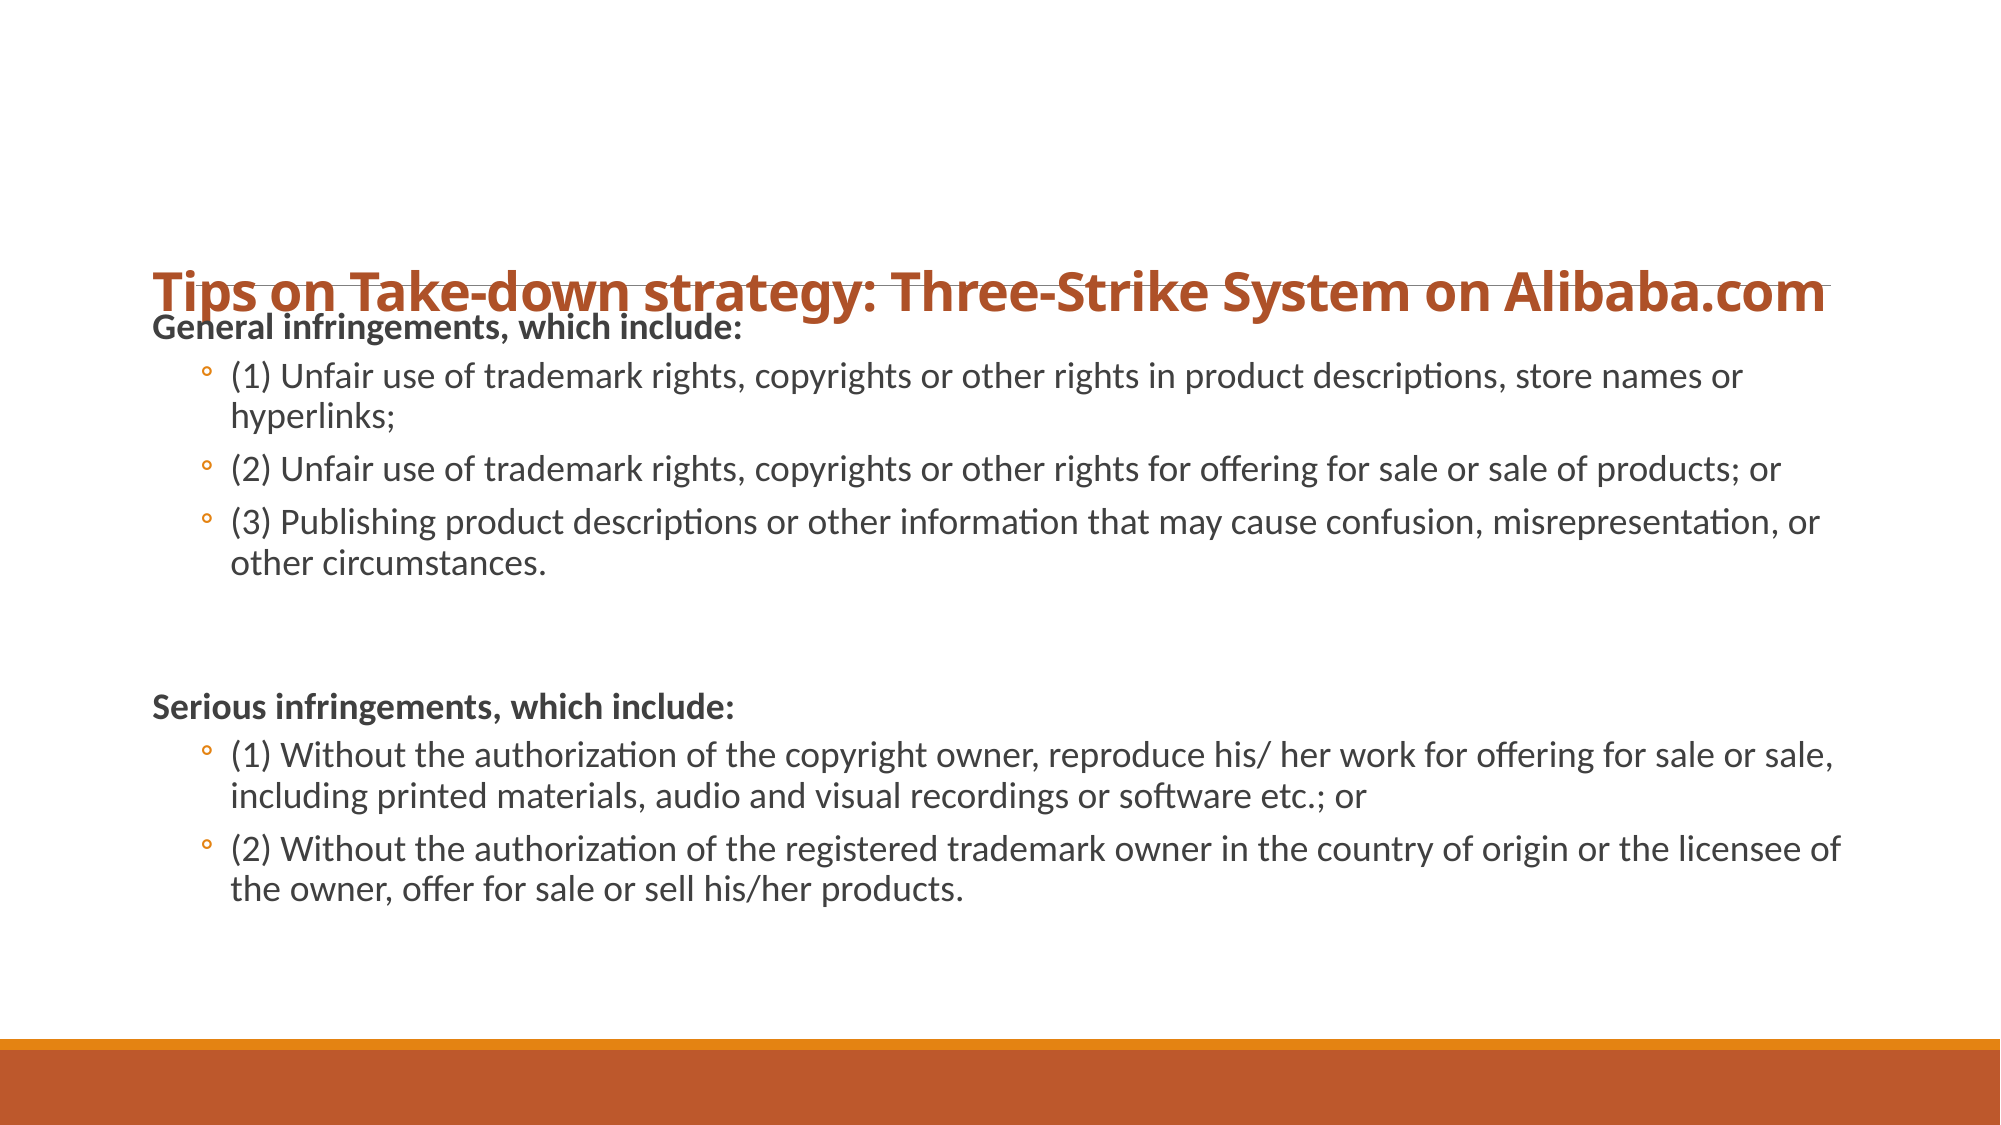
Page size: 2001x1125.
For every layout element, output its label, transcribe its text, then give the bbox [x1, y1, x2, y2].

title Tips on Take-down strategy: Three-Strike System on Alibaba.com [137, 210, 1863, 299]
list General infringements, which include: (1) Unfair use of trademark rights, copyrights or other rights in product descriptions, store names or hyperlinks; (2) Unfair use of trademark rights, copyrights or other rights for offering for sale or sale of products; or (3) Publishing product descriptions or other information that may cause confusion, misrepresentation, or other circumstances. Serious infringements, which include: (1) Without the authorization of the copyright owner, reproduce his/ her work for offering for sale or sale, including printed materials, audio and visual recordings or software etc.; or (2) Without the authorization of the registered trademark owner in the country of origin or the licensee of the owner, offer for sale or sell his/her products. [137, 299, 1863, 953]
